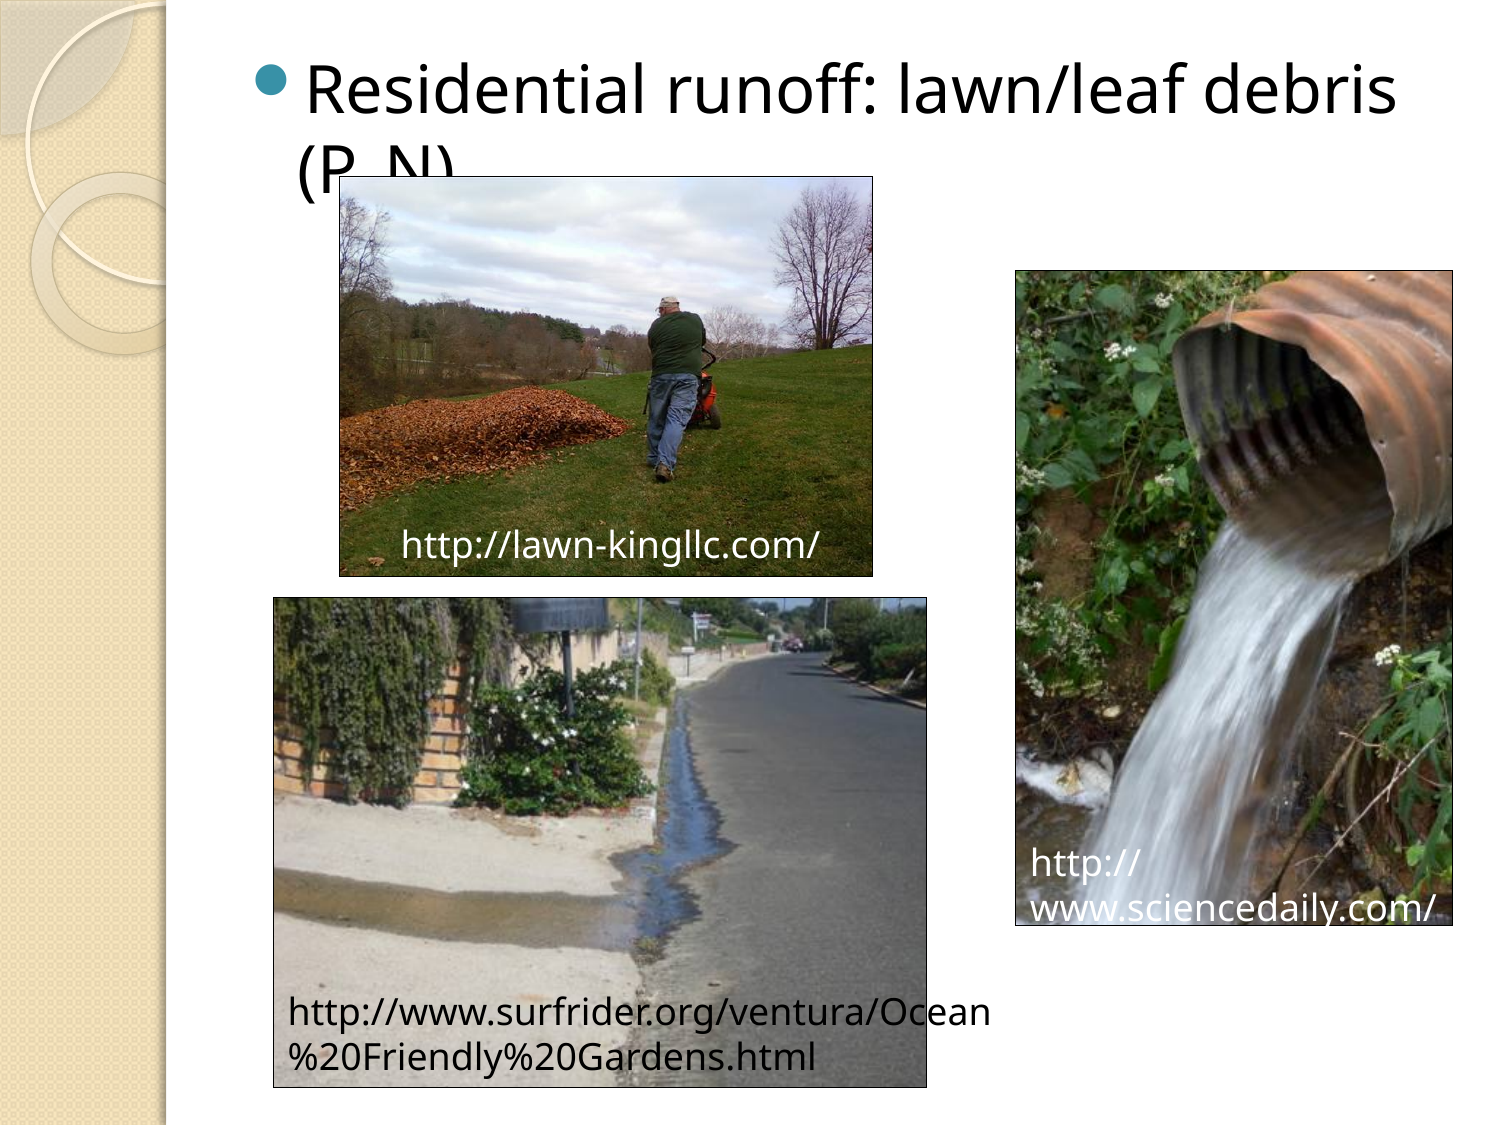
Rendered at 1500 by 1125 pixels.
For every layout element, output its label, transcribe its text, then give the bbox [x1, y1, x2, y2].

picture [1014, 270, 1453, 926]
text_box http://www.sciencedaily.com/releases [1015, 831, 1488, 982]
text_box http://www.surfrider.org/ventura/Ocean%20Friendly%20Gardens.html [934, 980, 1023, 1086]
picture [339, 176, 873, 578]
list Residential runoff: lawn/leaf debris (P, N) [222, 39, 1453, 786]
picture [272, 597, 927, 1088]
